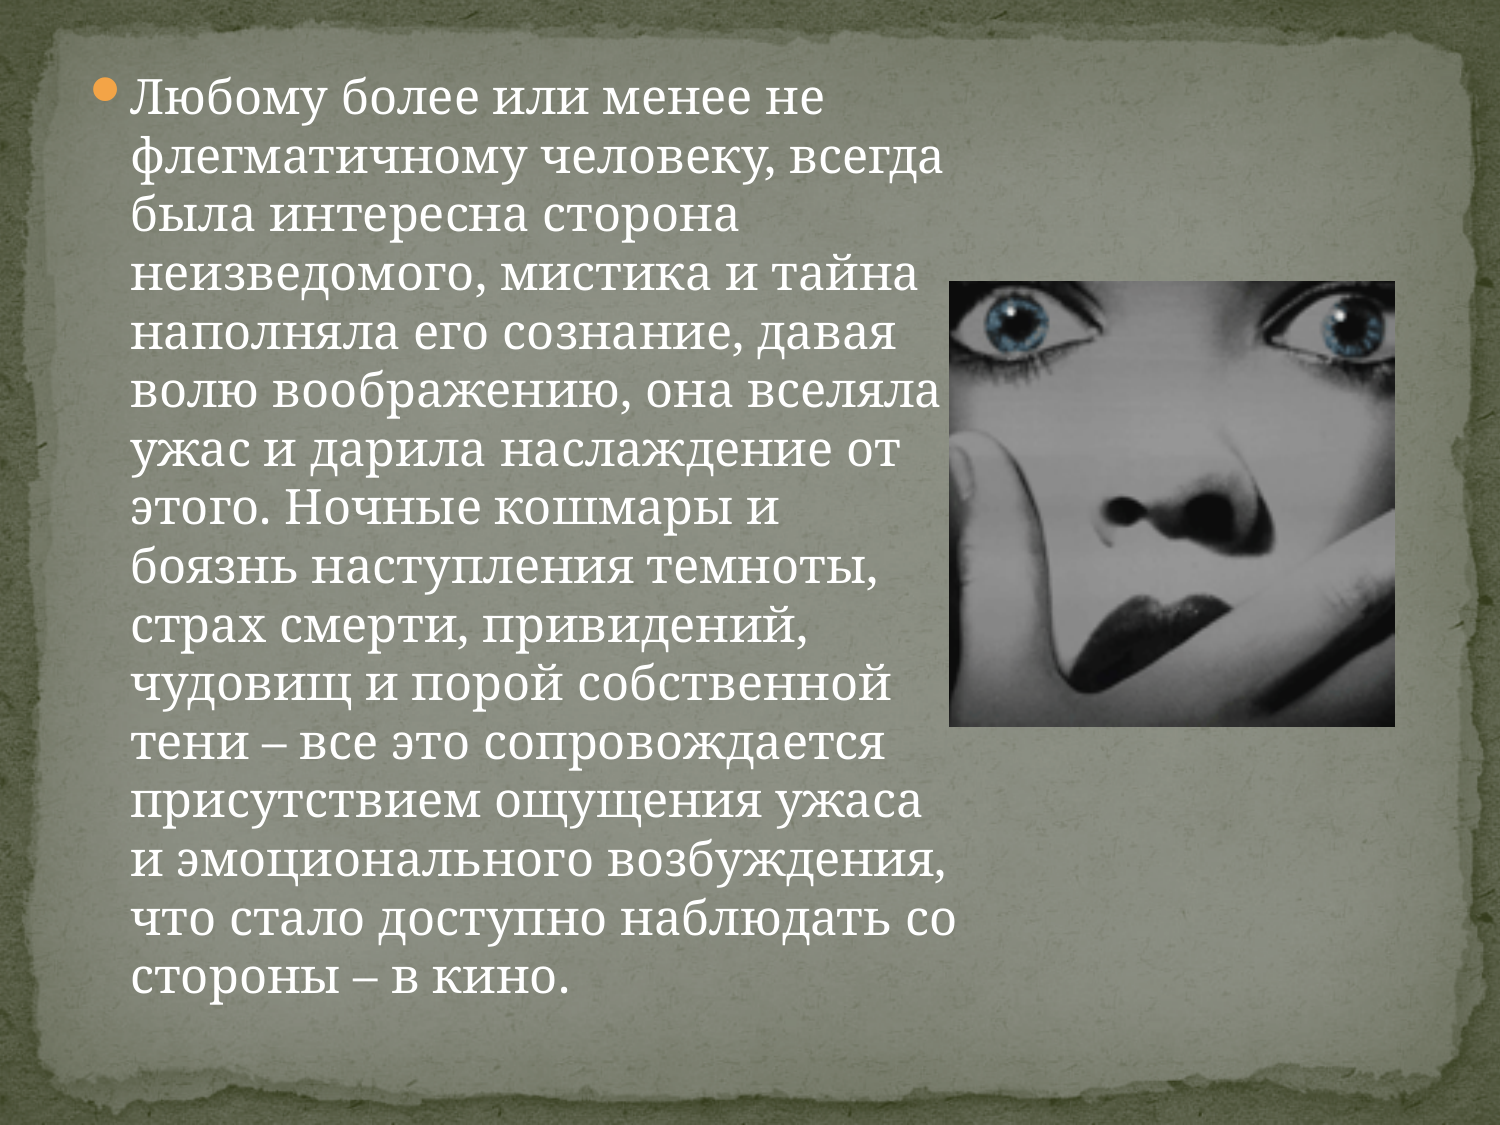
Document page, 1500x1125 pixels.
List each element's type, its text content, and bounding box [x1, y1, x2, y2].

picture [949, 281, 1395, 727]
list Любому более или менее не флегматичному человеку, всегда была интересна сторона неизведомого, мистика и тайна наполняла его сознание, давая волю воображению, она вселяла ужас и дарила наслаждение от этого. Ночные кошмары и боязнь наступления темноты, страх смерти, привидений, чудовищ и порой собственной тени – все это сопровождается присутствием ощущения ужаса и эмоционального возбуждения, что стало доступно наблюдать со стороны – в кино. [75, 58, 973, 1067]
